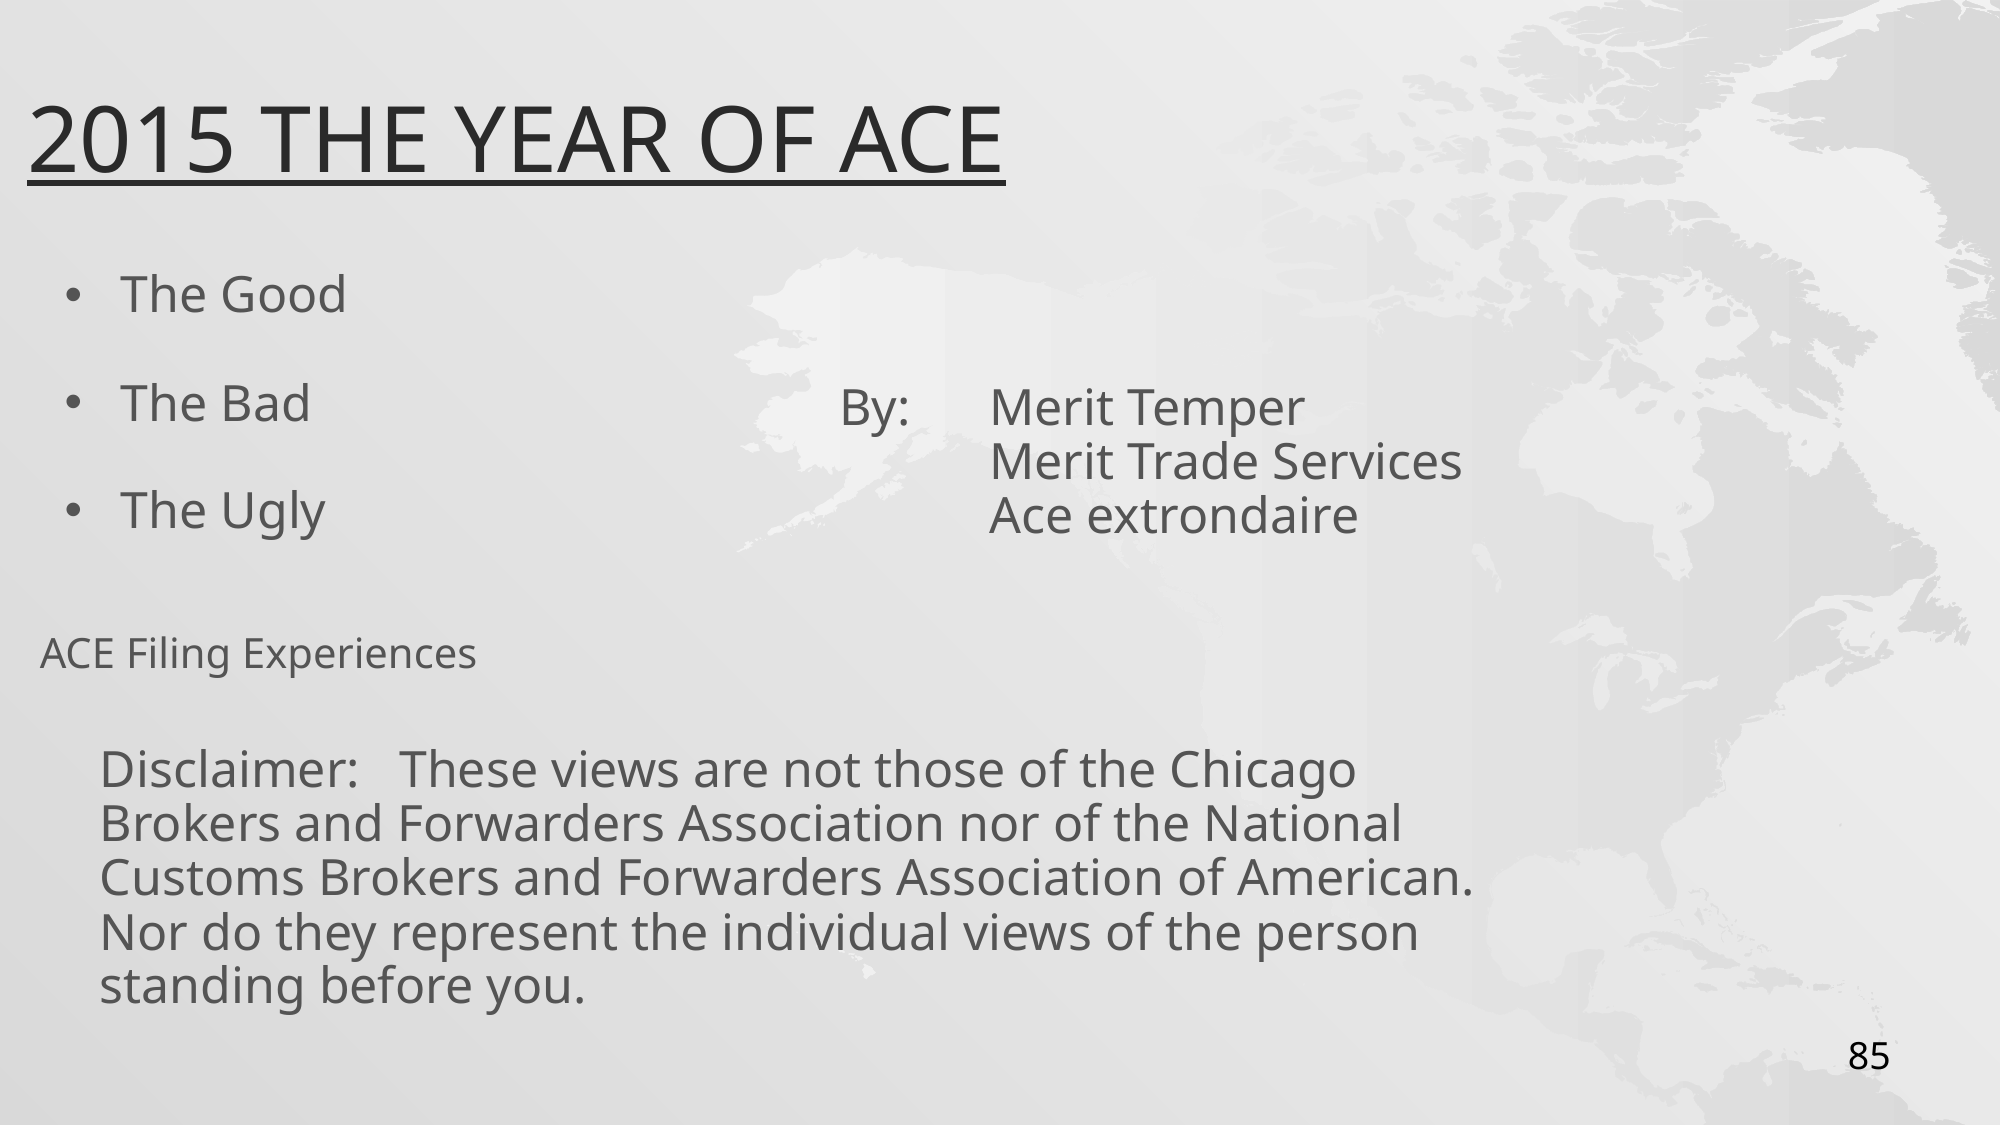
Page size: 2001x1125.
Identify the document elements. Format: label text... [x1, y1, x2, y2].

text_box By: Merit Temper Merit Trade Services Ace extrondaire [824, 374, 1801, 552]
title 2015 The year of ACE [12, 50, 1613, 200]
text_box 85 [1833, 1024, 2000, 1100]
text_box Disclaimer: These views are not those of the Chicago Brokers and Forwarders Association nor of the National Customs Brokers and Forwarders Association of American. Nor do they represent the individual views of the person standing before you. [84, 737, 1536, 1023]
subtitle ACE Filing Experiences [24, 624, 1313, 725]
text_box The Good The Bad The Ugly [49, 262, 1175, 548]
